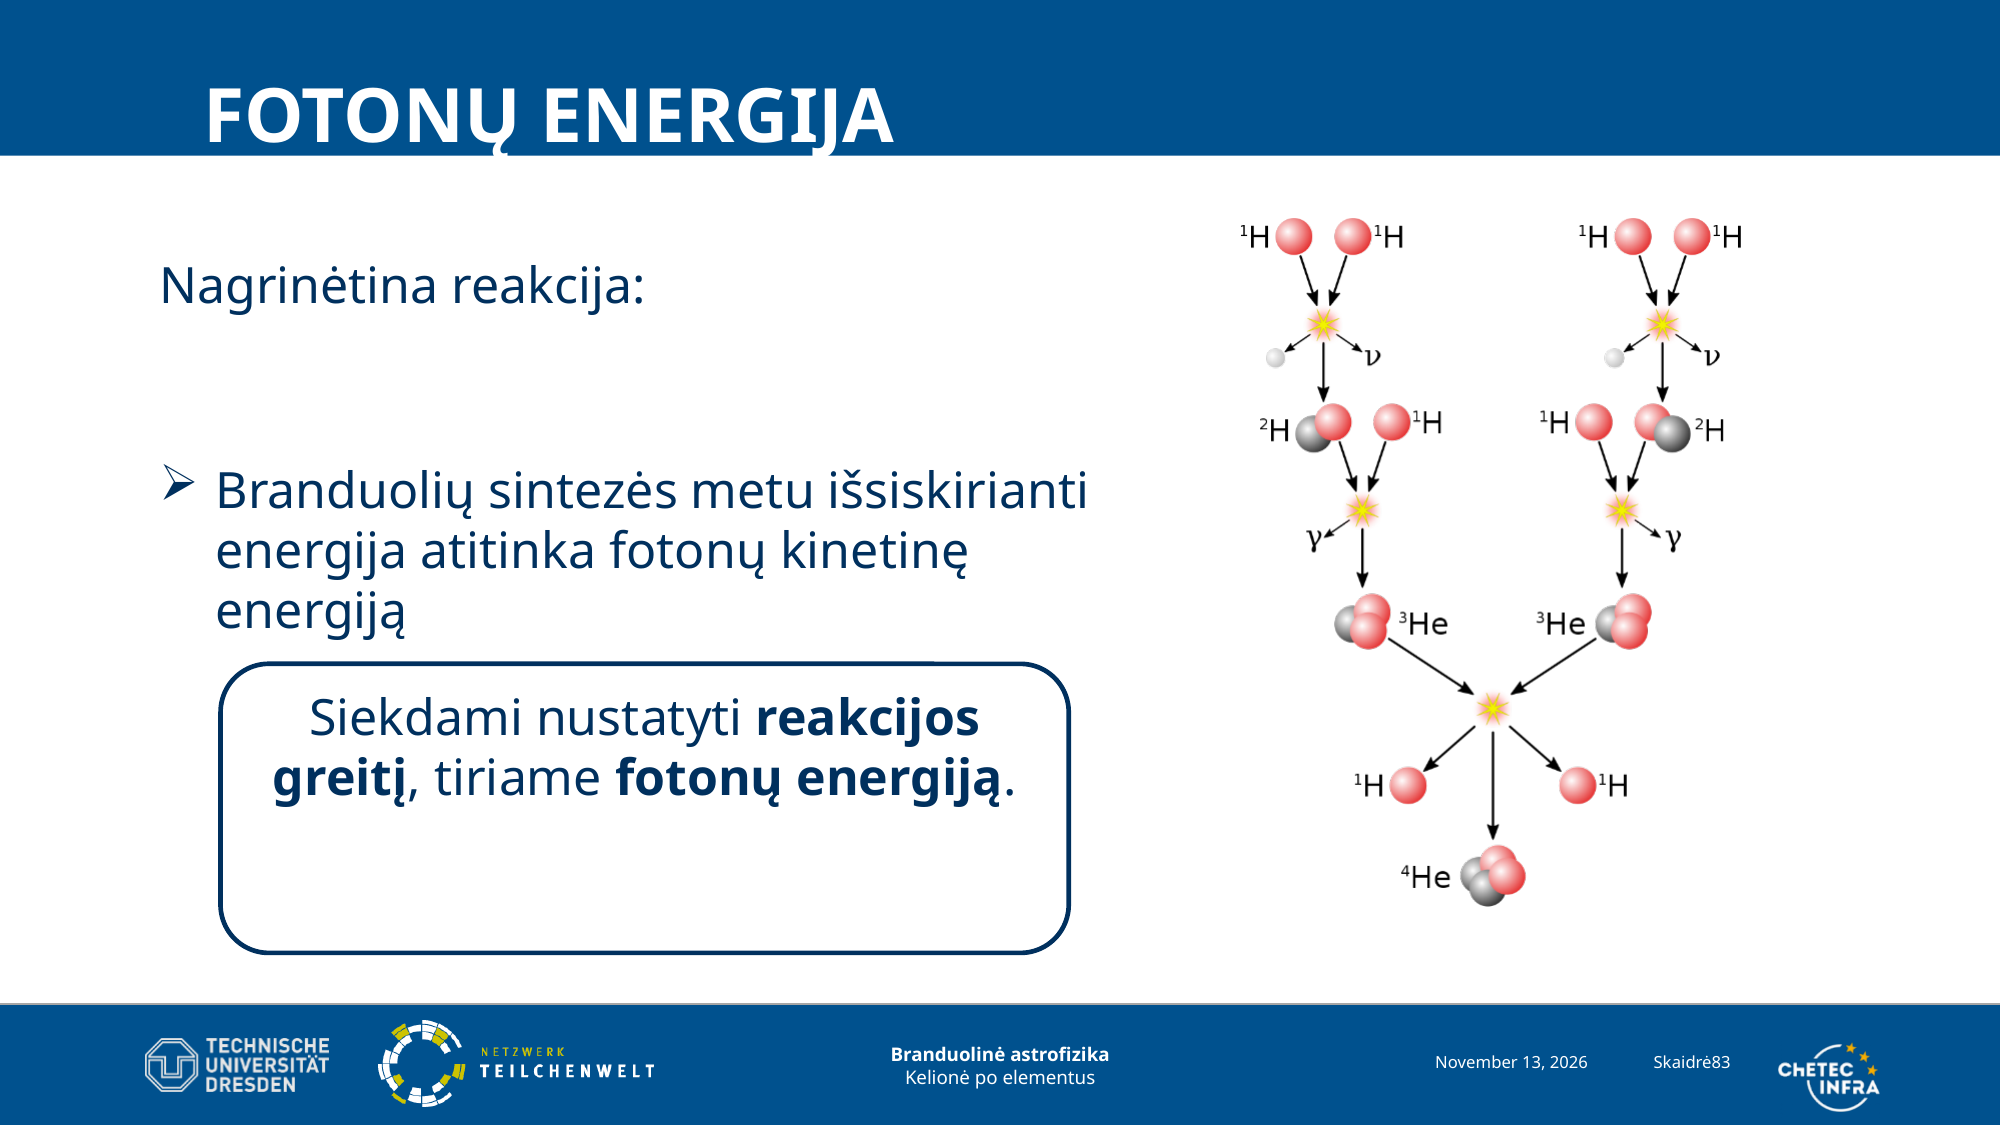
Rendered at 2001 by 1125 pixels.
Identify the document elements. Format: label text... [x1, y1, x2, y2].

text_box [112, 352, 919, 500]
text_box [1203, 207, 1784, 983]
title Fotonų energija [203, 56, 1880, 169]
picture [378, 1020, 654, 1107]
picture [1778, 1033, 1880, 1121]
text_box Siekdami nustatyti reakcijos greitį, tiriame fotonų energiją. [219, 662, 1070, 954]
